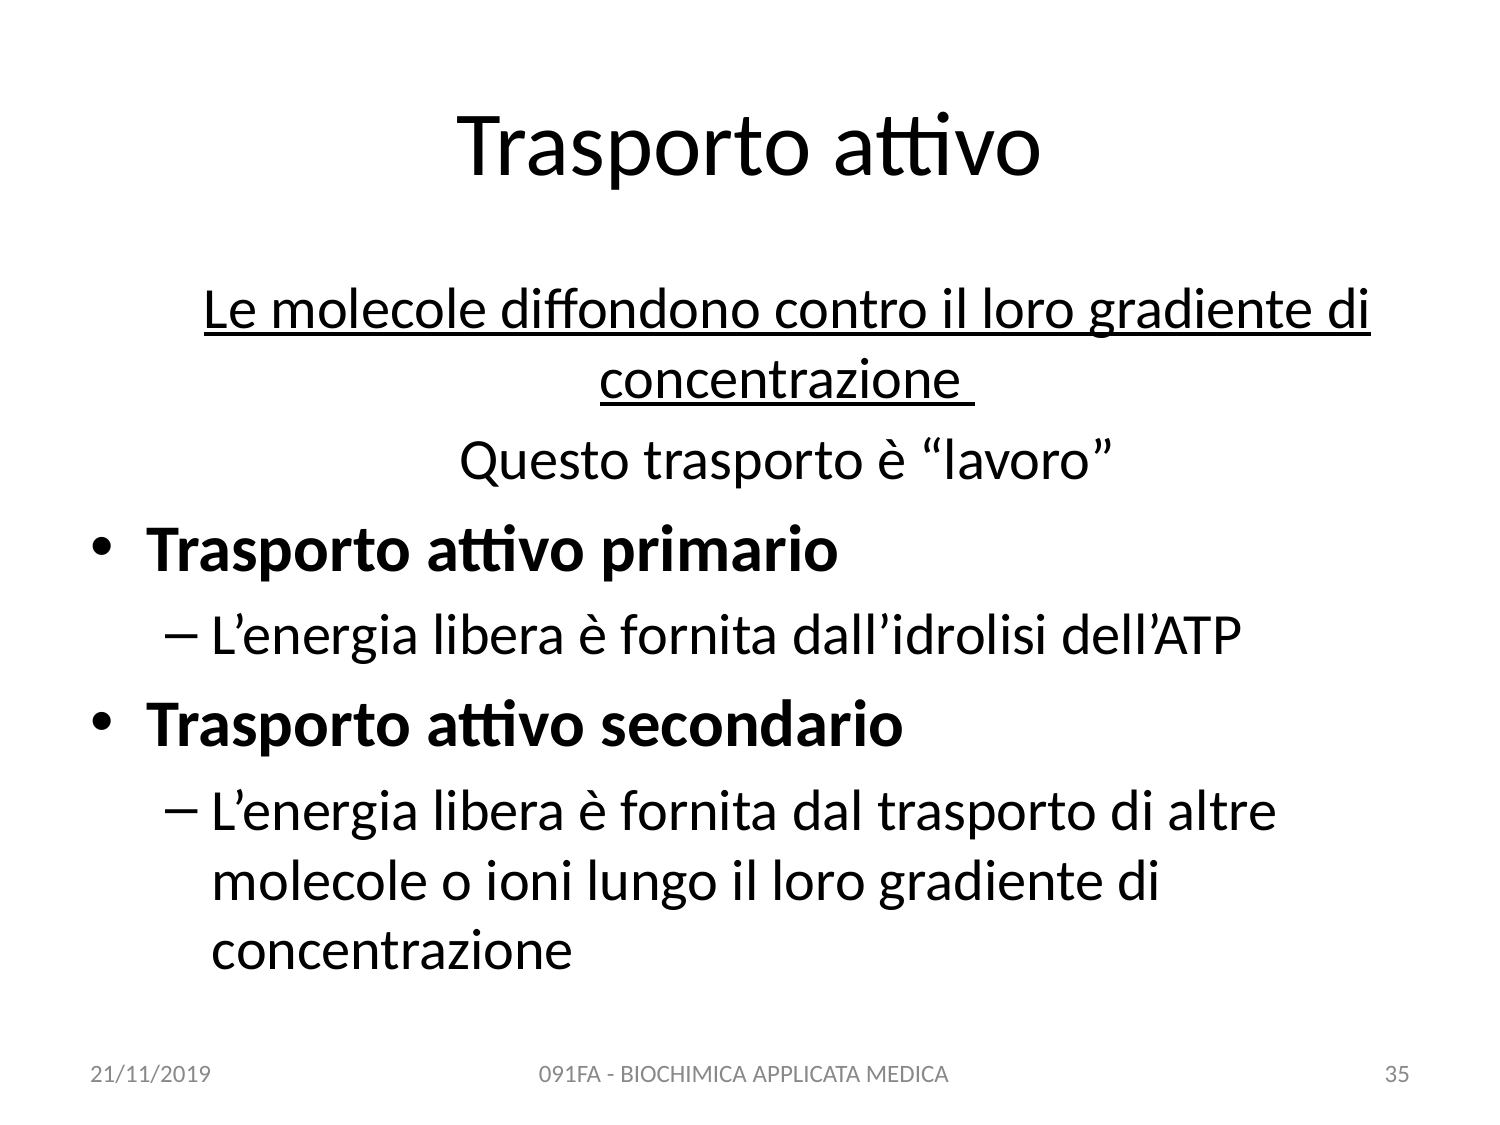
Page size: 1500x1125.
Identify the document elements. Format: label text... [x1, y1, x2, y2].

footer 091FA - BIOCHIMICA APPLICATA MEDICA [512, 1042, 988, 1103]
list Le molecole diffondono contro il loro gradiente di concentrazione Questo trasporto è “lavoro” Trasporto attivo primario L’energia libera è fornita dall’idrolisi dell’ATP Trasporto attivo secondario L’energia libera è fornita dal trasporto di altre molecole o ioni lungo il loro gradiente di concentrazione [75, 262, 1425, 1026]
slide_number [75, 1042, 425, 1103]
title Trasporto attivo [75, 45, 1425, 233]
slide_number 35 [1074, 1042, 1425, 1103]
